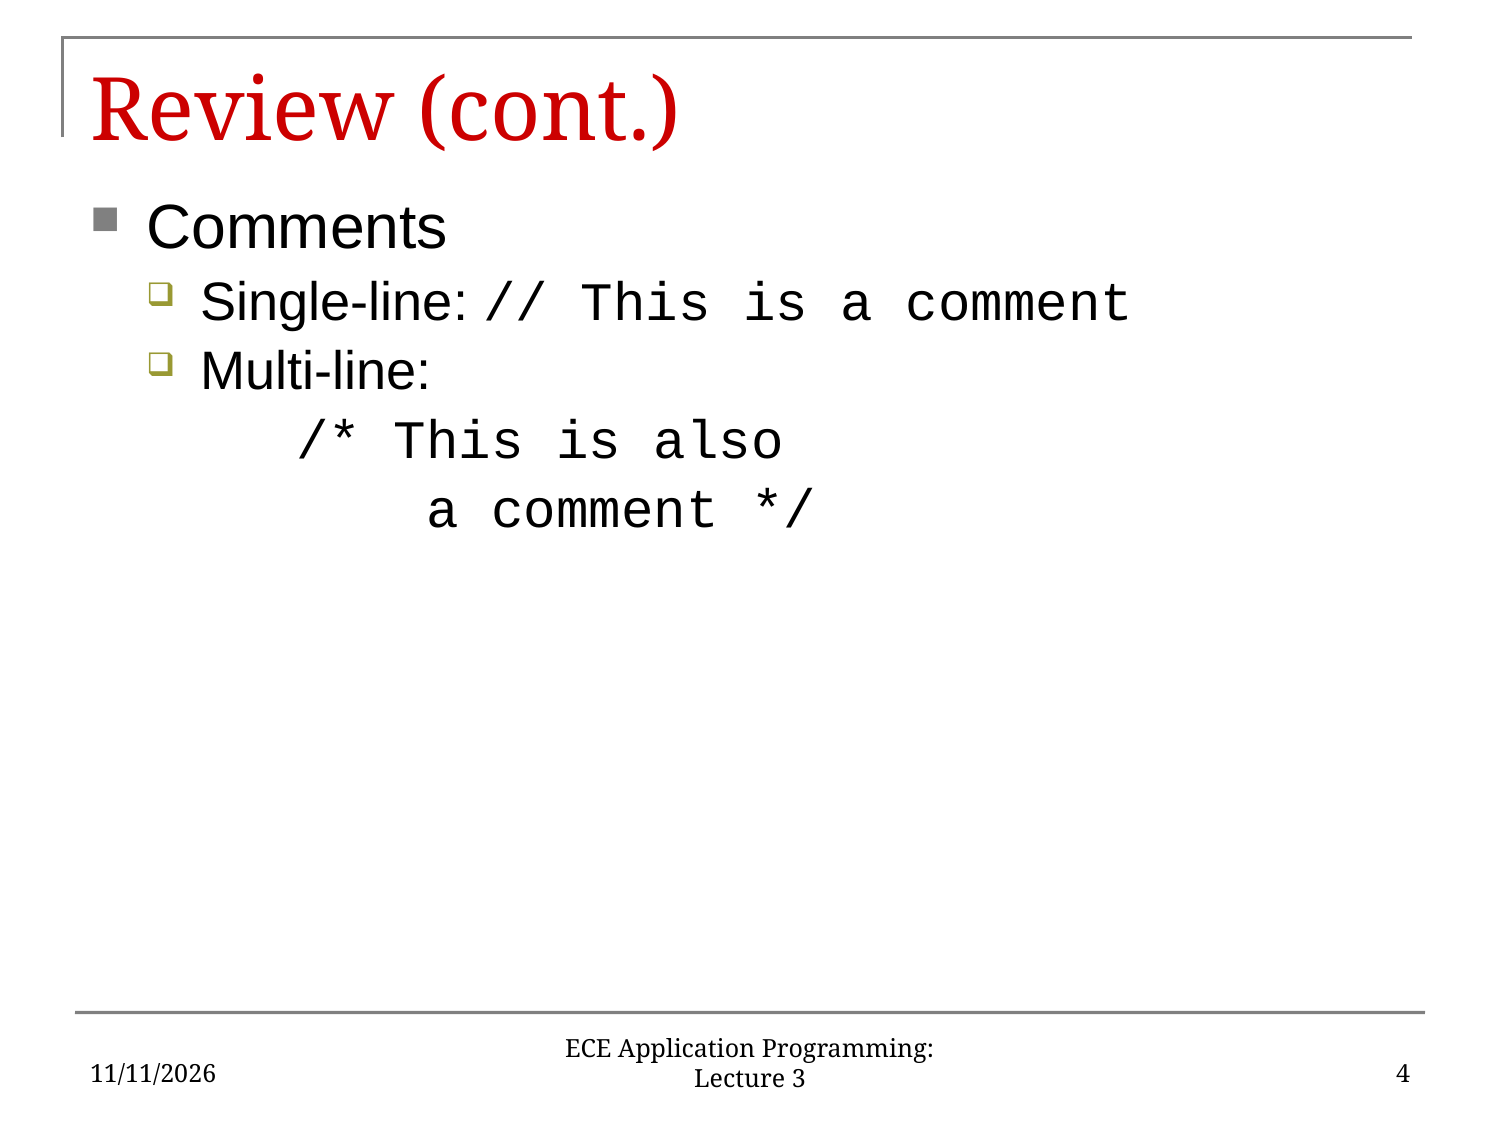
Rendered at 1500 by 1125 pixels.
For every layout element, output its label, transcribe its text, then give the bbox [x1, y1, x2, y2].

slide_number 4 [1074, 1023, 1426, 1100]
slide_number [74, 1023, 426, 1100]
footer ECE Application Programming: Lecture 3 [512, 1024, 988, 1101]
list Comments Single-line: // This is a comment Multi-line: /* This is also a comment */ [75, 187, 1425, 1006]
title Review (cont.) [75, 45, 1425, 163]
